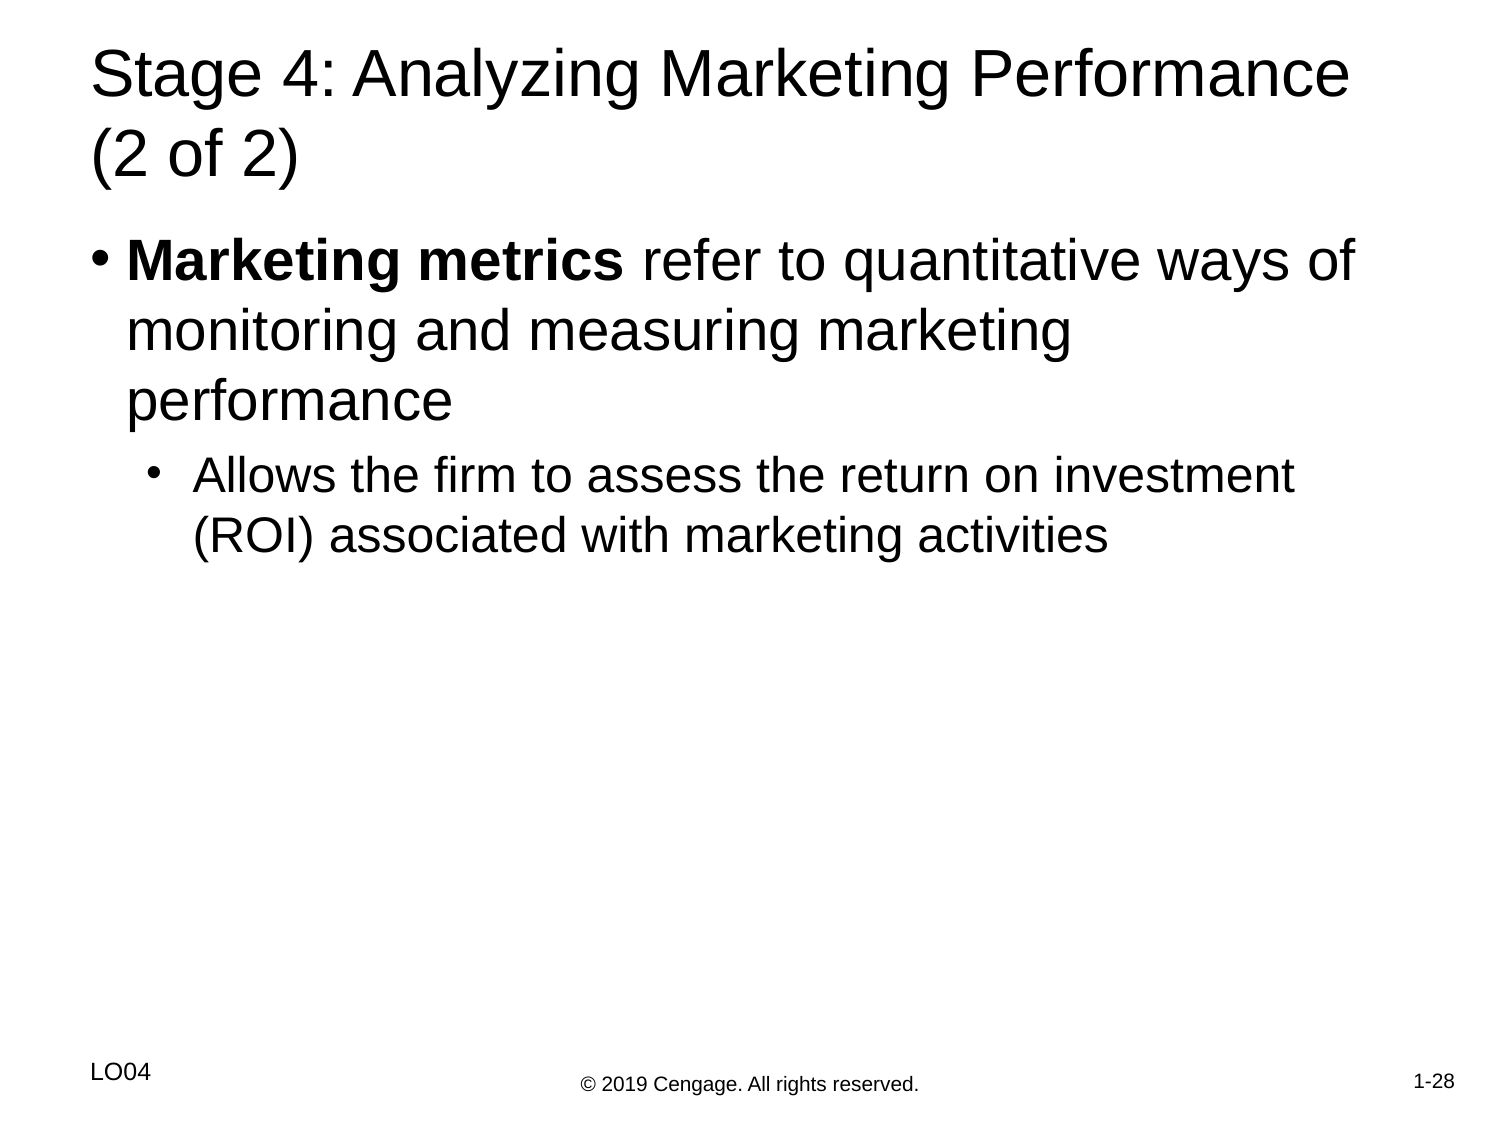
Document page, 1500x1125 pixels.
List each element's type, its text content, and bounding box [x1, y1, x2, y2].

title Stage 4: Analyzing Marketing Performance (2 of 2) [75, 34, 1425, 185]
list LO04 [75, 1047, 450, 1093]
list Marketing metrics refer to quantitative ways of monitoring and measuring marketing performance Allows the firm to assess the return on investment (ROI) associated with marketing activities [75, 214, 1425, 1040]
